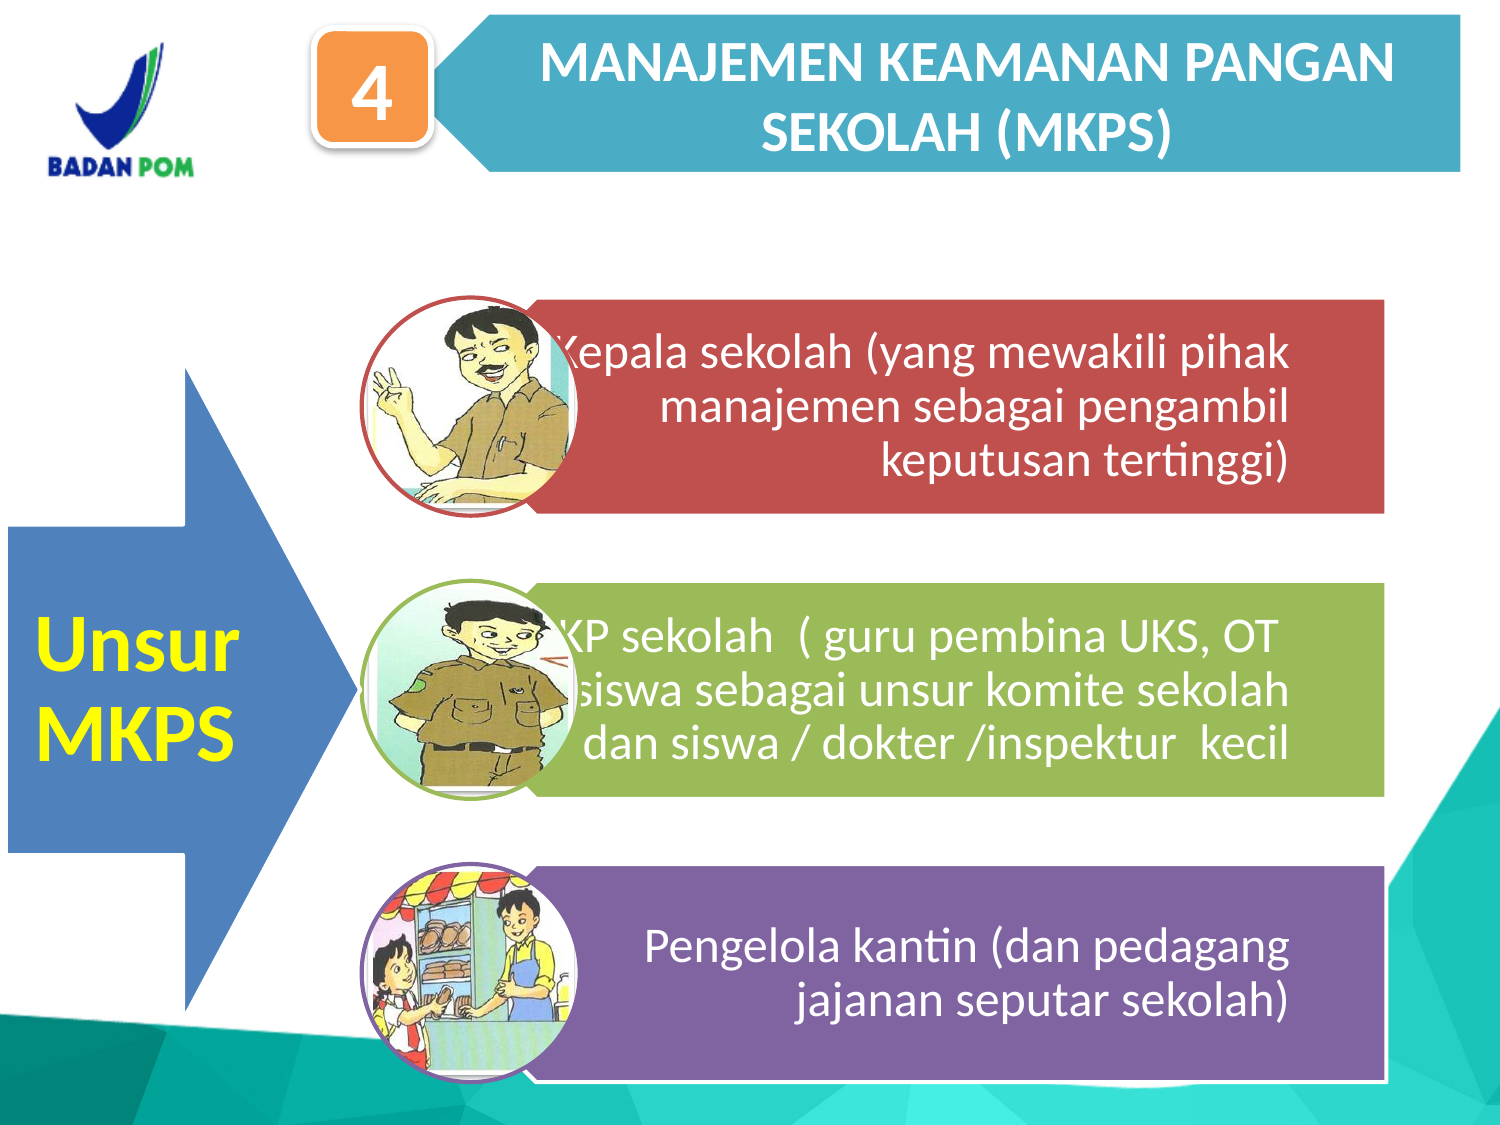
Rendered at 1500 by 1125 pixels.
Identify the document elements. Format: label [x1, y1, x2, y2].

picture [0, 0, 1500, 1125]
text_box [5, 356, 361, 1024]
text_box [218, 297, 1500, 1083]
text_box [24, 0, 1463, 201]
